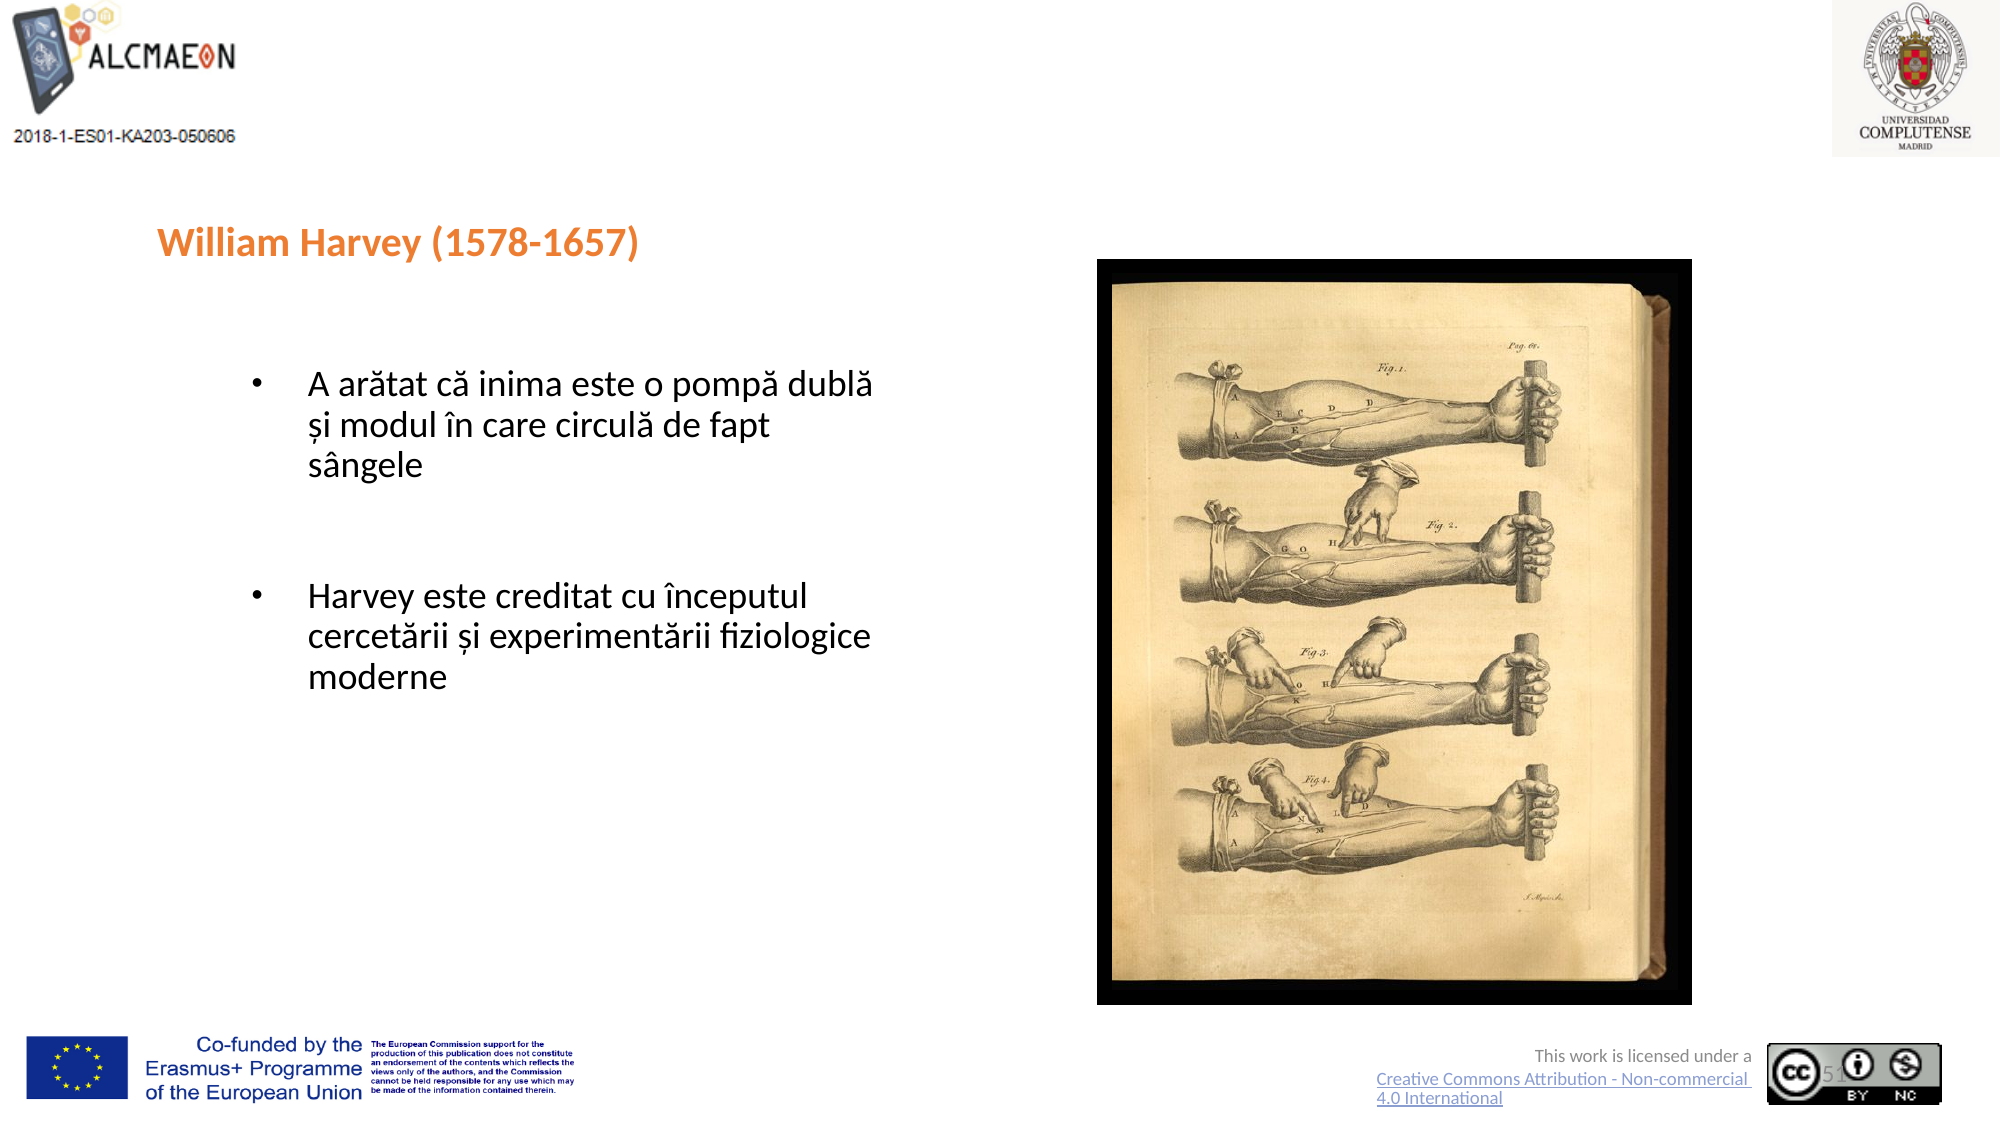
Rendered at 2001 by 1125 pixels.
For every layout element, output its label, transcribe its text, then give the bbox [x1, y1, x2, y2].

picture [1767, 1043, 1942, 1105]
text_box A arătat că inima este o pompă dublă și modul în care circulă de fapt sângele Harvey este creditat cu începutul cercetării și experimentării fiziologice moderne [236, 357, 908, 705]
text_box William Harvey (1578-1657) [142, 136, 1882, 400]
picture [1832, 0, 2000, 157]
picture [0, 0, 248, 157]
picture [1111, 272, 1678, 991]
slide_number 51 [1412, 1042, 1863, 1103]
picture [22, 1030, 581, 1104]
